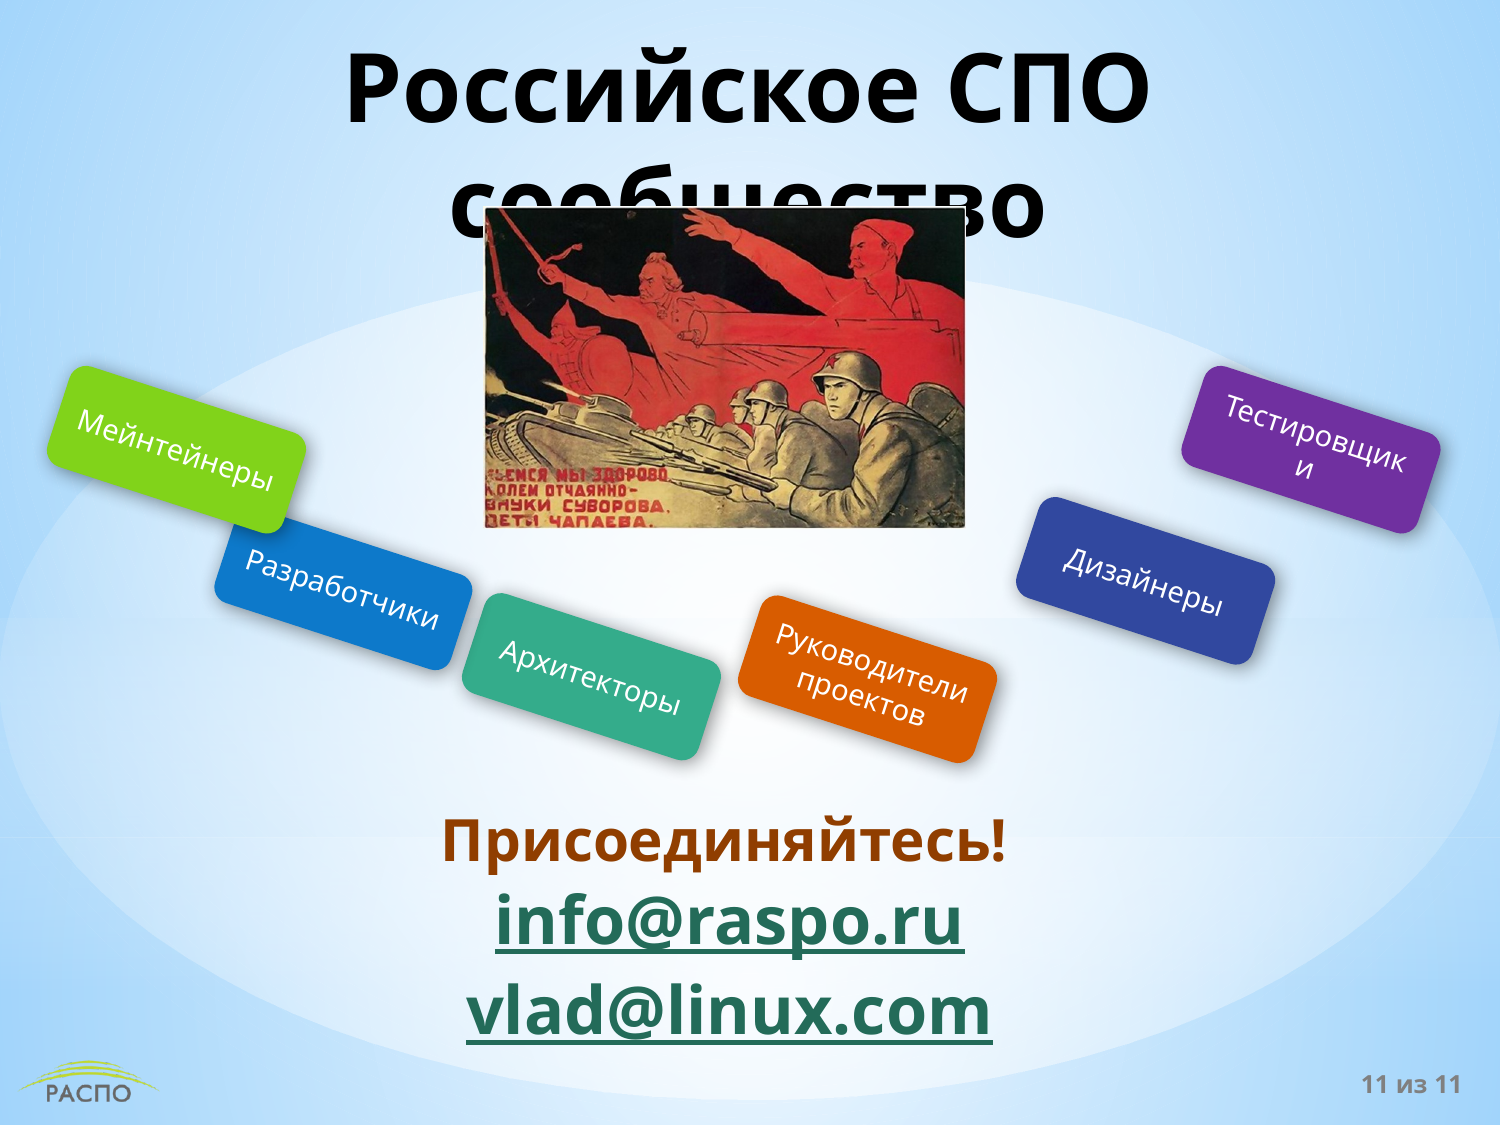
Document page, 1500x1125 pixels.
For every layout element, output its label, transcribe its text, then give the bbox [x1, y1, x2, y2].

text_box Мейнтейнеры [45, 364, 308, 535]
text_box Присоединяйтесь! [426, 795, 1023, 881]
text_box Дизайнеры [1014, 495, 1277, 666]
text_box Руководители проектов [736, 594, 999, 765]
slide_number 11 из 11 [1177, 1055, 1478, 1116]
text_box info@raspo.ru vlad@linux.com [451, 881, 1008, 1067]
text_box Разработчики [213, 522, 474, 672]
text_box Тестировщики [1180, 364, 1442, 535]
picture [482, 206, 966, 529]
picture [17, 1060, 160, 1102]
title Российское СПО сообщество [26, 19, 1471, 207]
text_box Архитекторы [460, 591, 723, 762]
